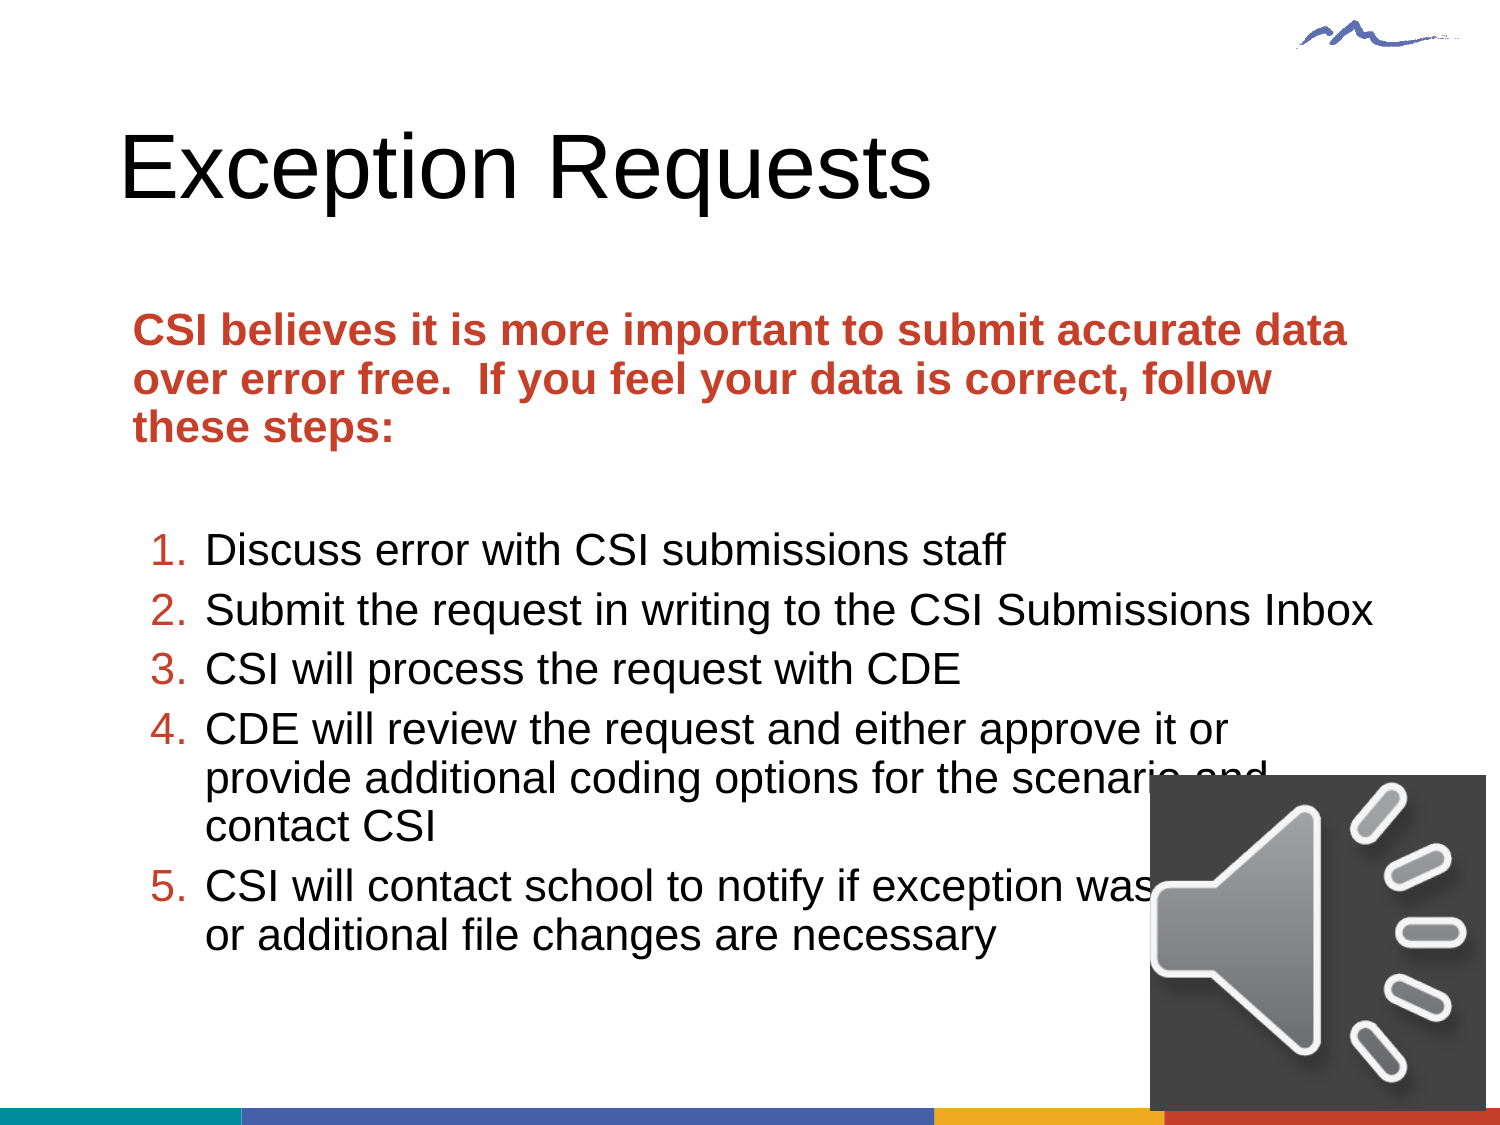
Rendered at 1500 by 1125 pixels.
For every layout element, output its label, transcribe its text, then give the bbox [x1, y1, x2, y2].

picture [1296, 20, 1459, 49]
picture [1148, 773, 1487, 1112]
text_box 10 [1487, 990, 1492, 1042]
list CSI believes it is more important to submit accurate data over error free. If you feel your data is correct, follow these steps: Discuss error with CSI submissions staff Submit the request in writing to the CSI Submissions Inbox CSI will process the request with CDE CDE will review the request and either approve it or provide additional coding options for the scenario and contact CSI CSI will contact school to notify if exception was approved or additional file changes are necessary [103, 299, 1397, 1014]
title Exception Requests [103, 59, 1397, 278]
